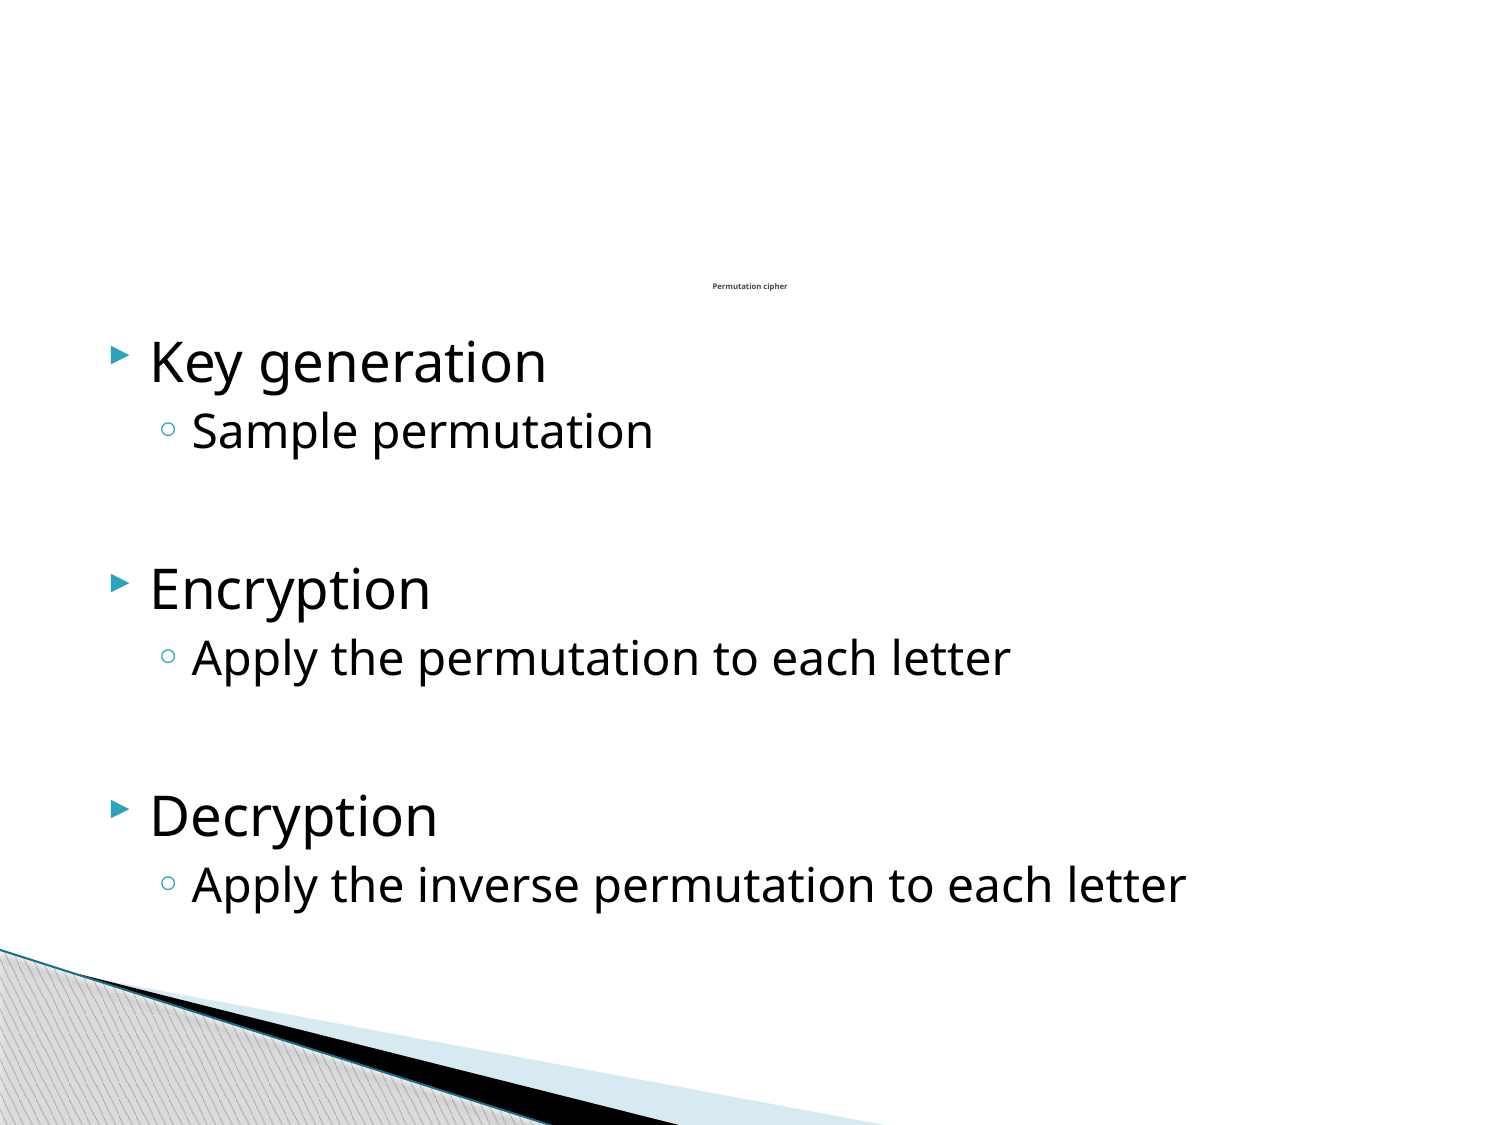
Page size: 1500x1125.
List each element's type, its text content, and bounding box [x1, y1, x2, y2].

title Permutation cipher [103, 213, 1397, 377]
